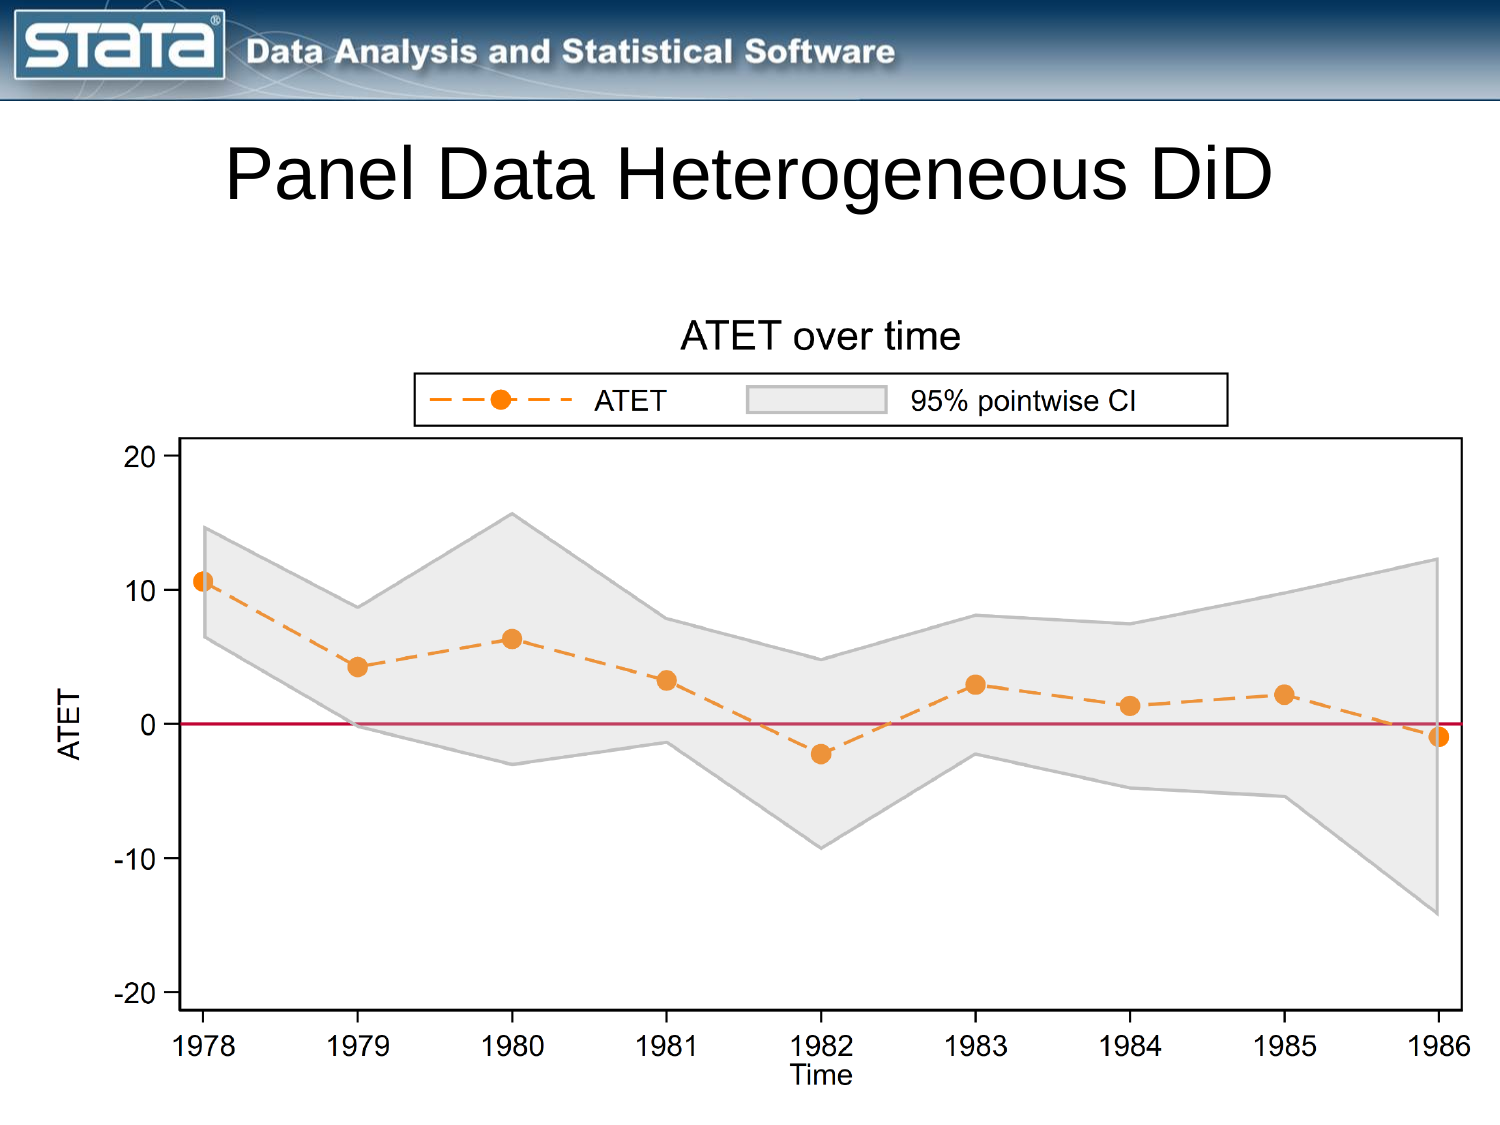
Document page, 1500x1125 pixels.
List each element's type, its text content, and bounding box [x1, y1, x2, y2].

title Panel Data Heterogeneous DiD [0, 108, 1500, 238]
picture [0, 0, 1500, 102]
picture [0, 280, 1500, 1125]
